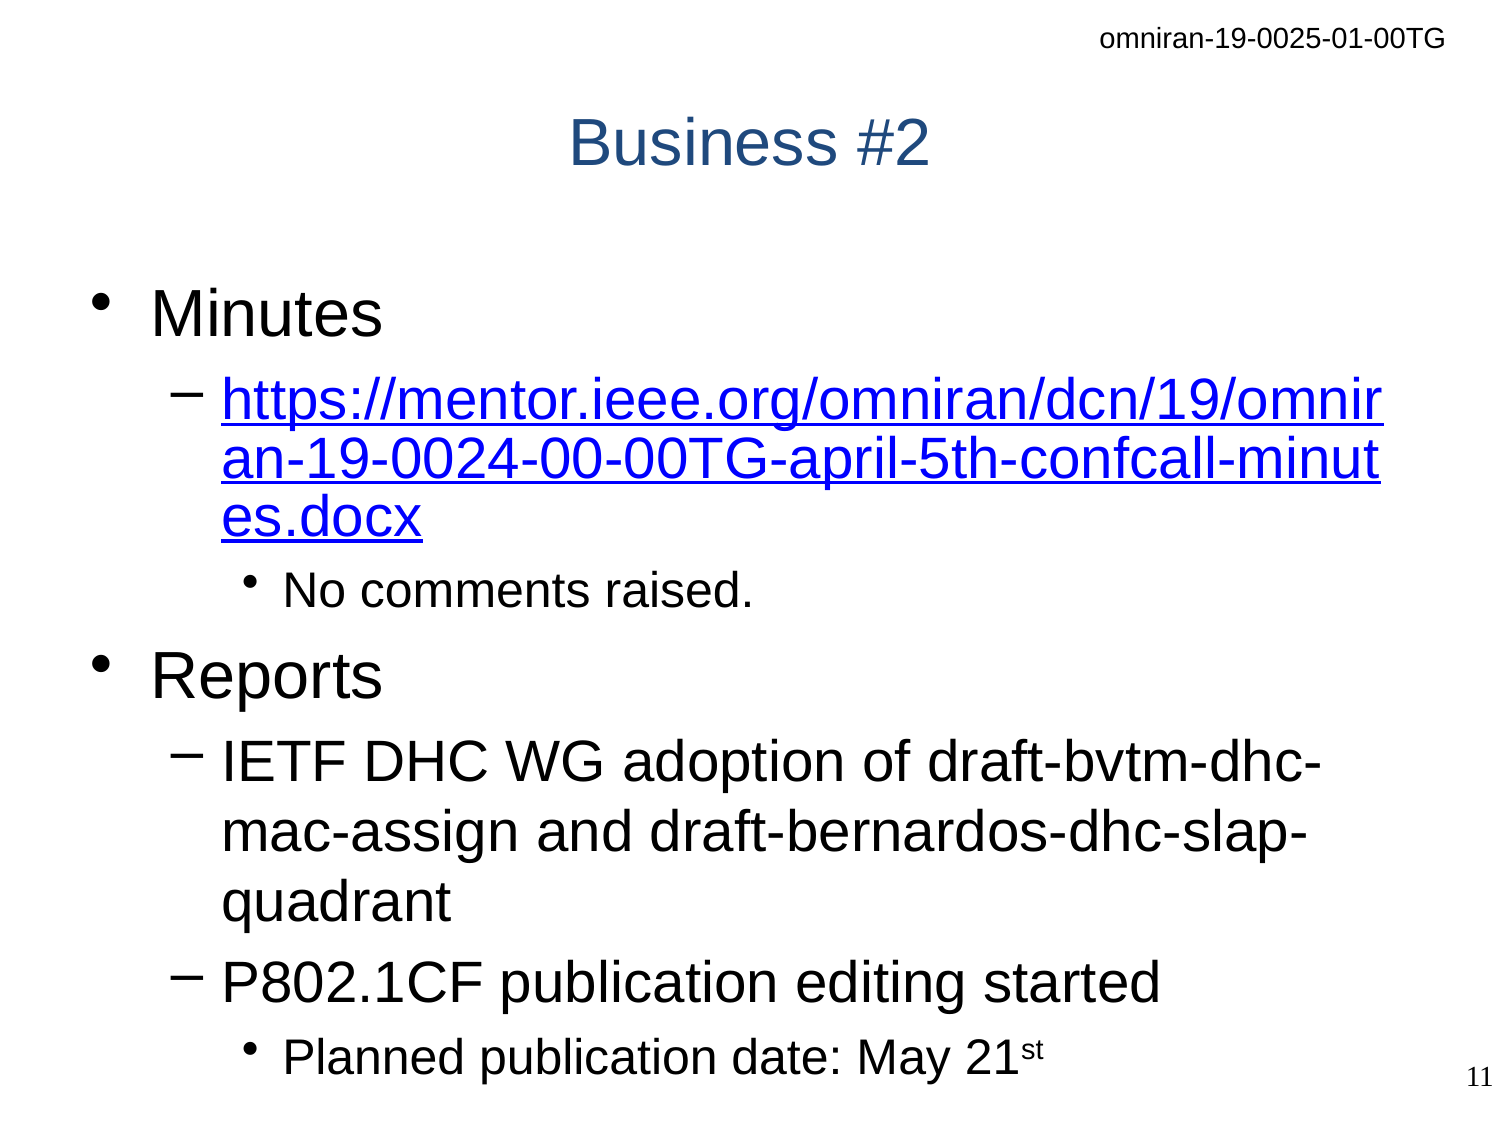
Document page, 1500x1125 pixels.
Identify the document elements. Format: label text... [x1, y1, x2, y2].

list Minutes https://mentor.ieee.org/omniran/dcn/19/omniran-19-0024-00-00TG-april-5th-confcall-minutes.docx No comments raised. Reports IETF DHC WG adoption of draft-bvtm-dhc-mac-assign and draft-bernardos-dhc-slap-quadrant P802.1CF publication editing started Planned publication date: May 21st [75, 262, 1425, 1005]
title Business #2 [75, 45, 1425, 233]
